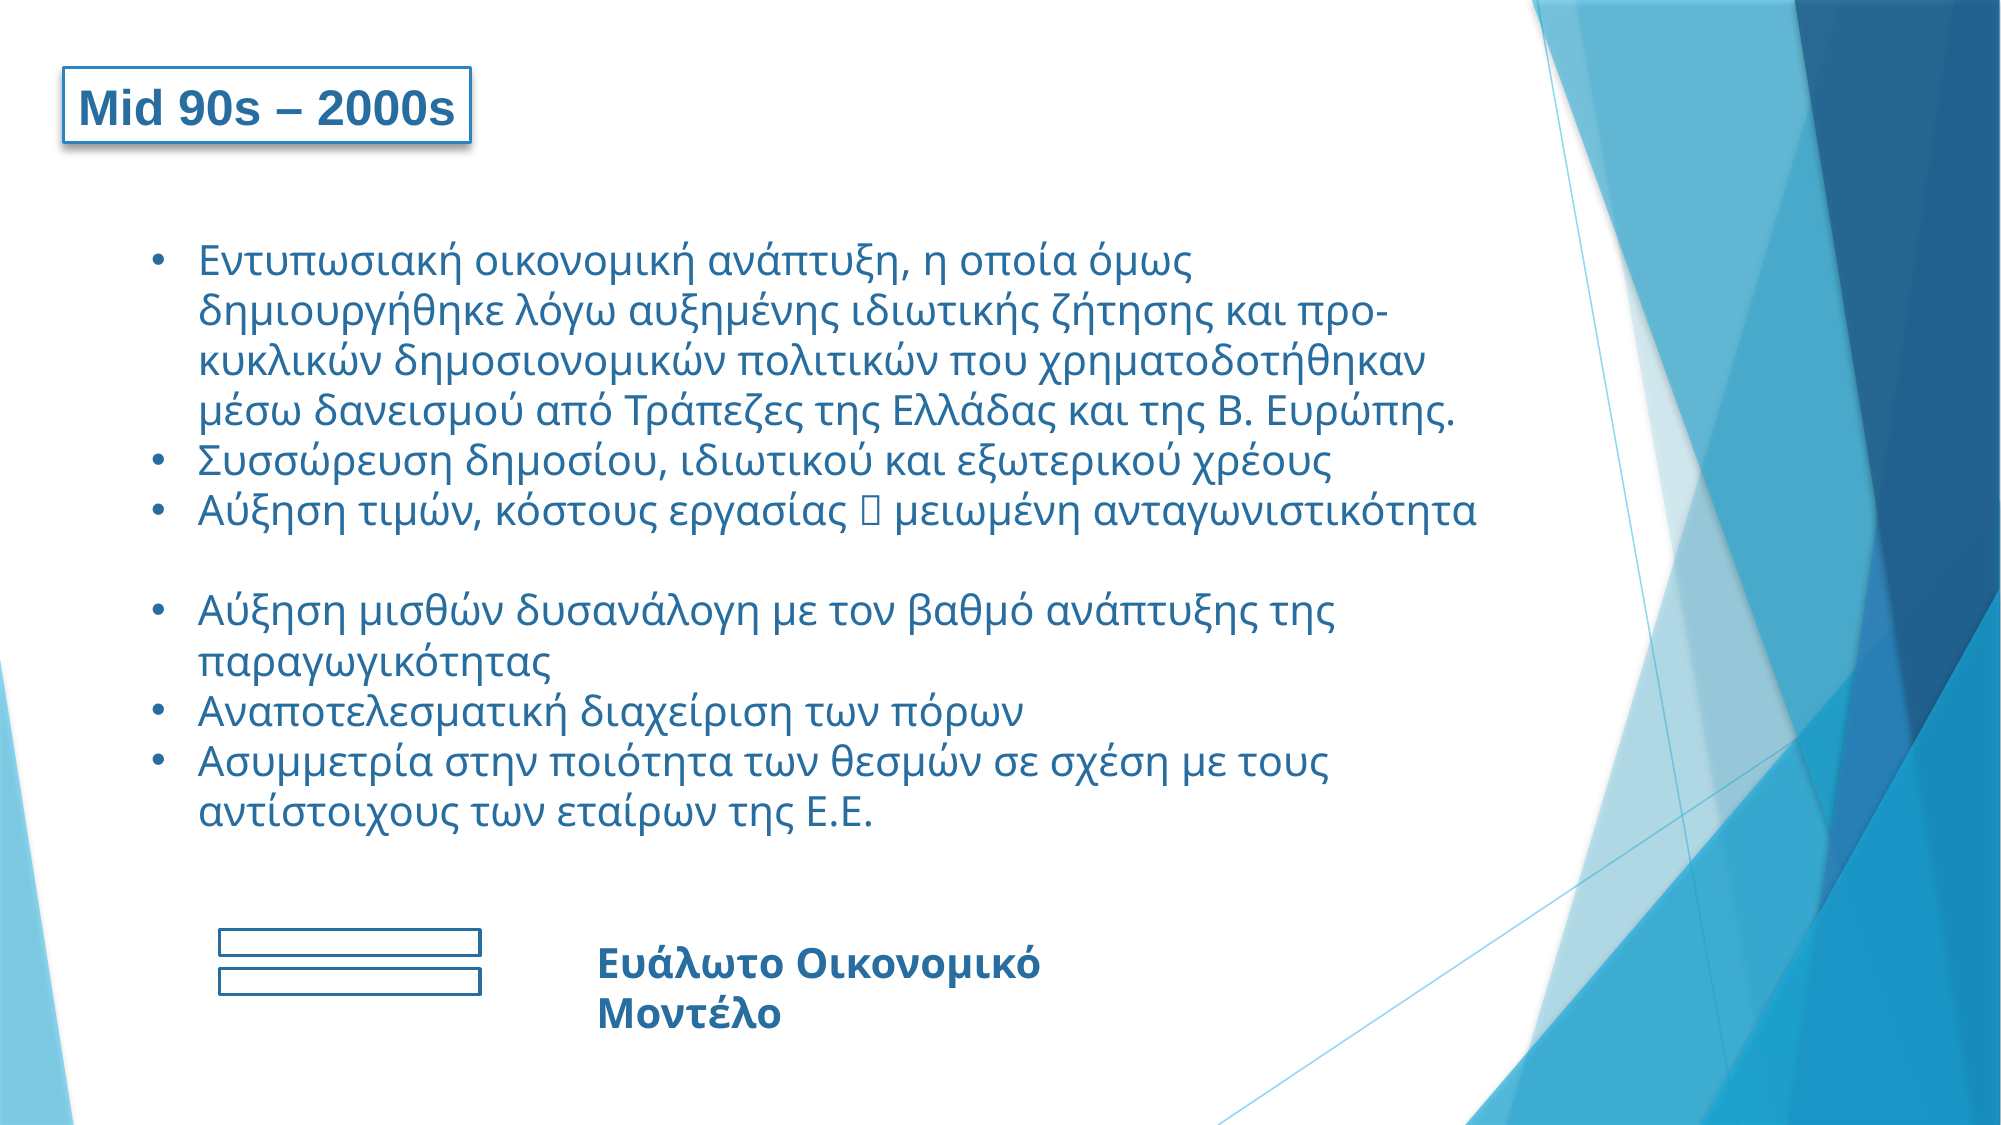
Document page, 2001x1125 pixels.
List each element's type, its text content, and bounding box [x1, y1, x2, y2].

text_box Ευάλωτο Οικονομικό Μοντέλο [581, 929, 1233, 1044]
text_box [218, 928, 482, 957]
text_box Εντυπωσιακή οικονομική ανάπτυξη, η οποία όμως δημιουργήθηκε λόγω αυξημένης ιδιωτικής ζήτησης και προ-κυκλικών δημοσιονομικών πολιτικών που χρηματοδοτήθηκαν μέσω δανεισμού από Τράπεζες της Ελλάδας και της Β. Ευρώπης. Συσσώρευση δημοσίου, ιδιωτικού και εξωτερικού χρέους Αύξηση τιμών, κόστους εργασίας  μειωμένη ανταγωνιστικότητα Αύξηση μισθών δυσανάλογη με τον βαθμό ανάπτυξης της παραγωγικότητας Αναποτελεσματική διαχείριση των πόρων Ασυμμετρία στην ποιότητα των θεσμών σε σχέση με τους αντίστοιχους των εταίρων της Ε.Ε. [136, 226, 1495, 942]
text_box Mid 90s – 2000s [62, 66, 472, 144]
text_box [218, 967, 482, 996]
